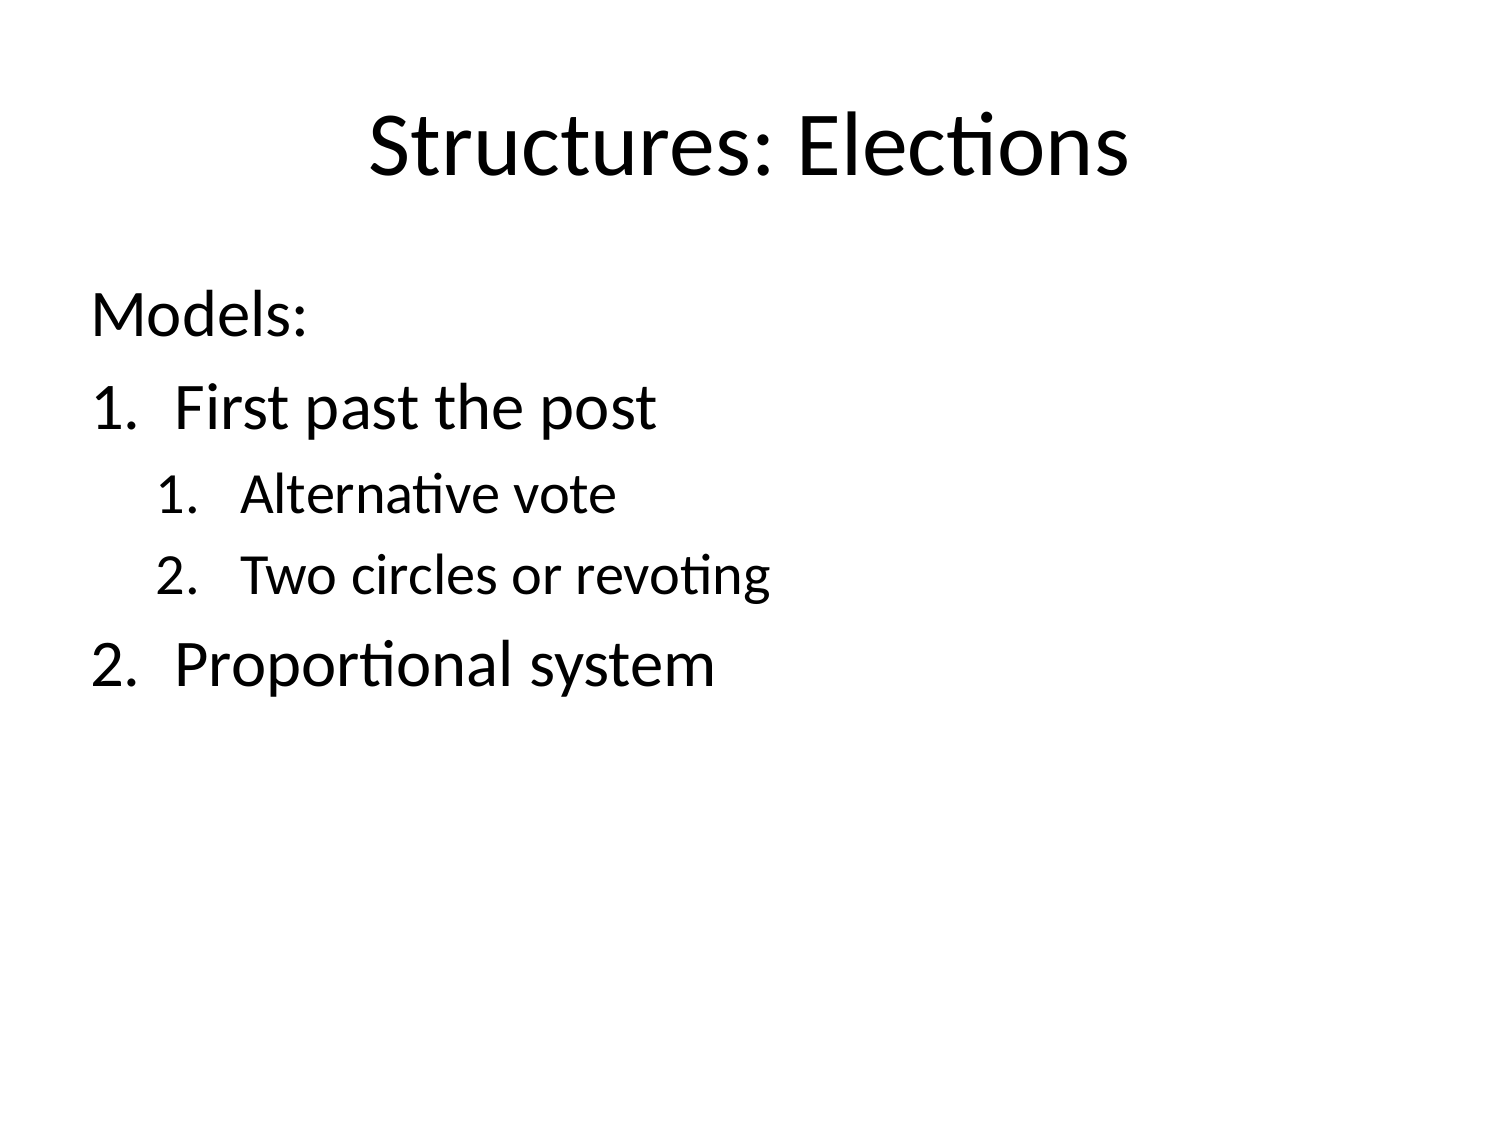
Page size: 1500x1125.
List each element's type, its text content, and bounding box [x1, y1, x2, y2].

title Structures: Elections [75, 45, 1425, 233]
list Models: First past the post Alternative vote Two circles or revoting Proportional system [75, 262, 1425, 1005]
